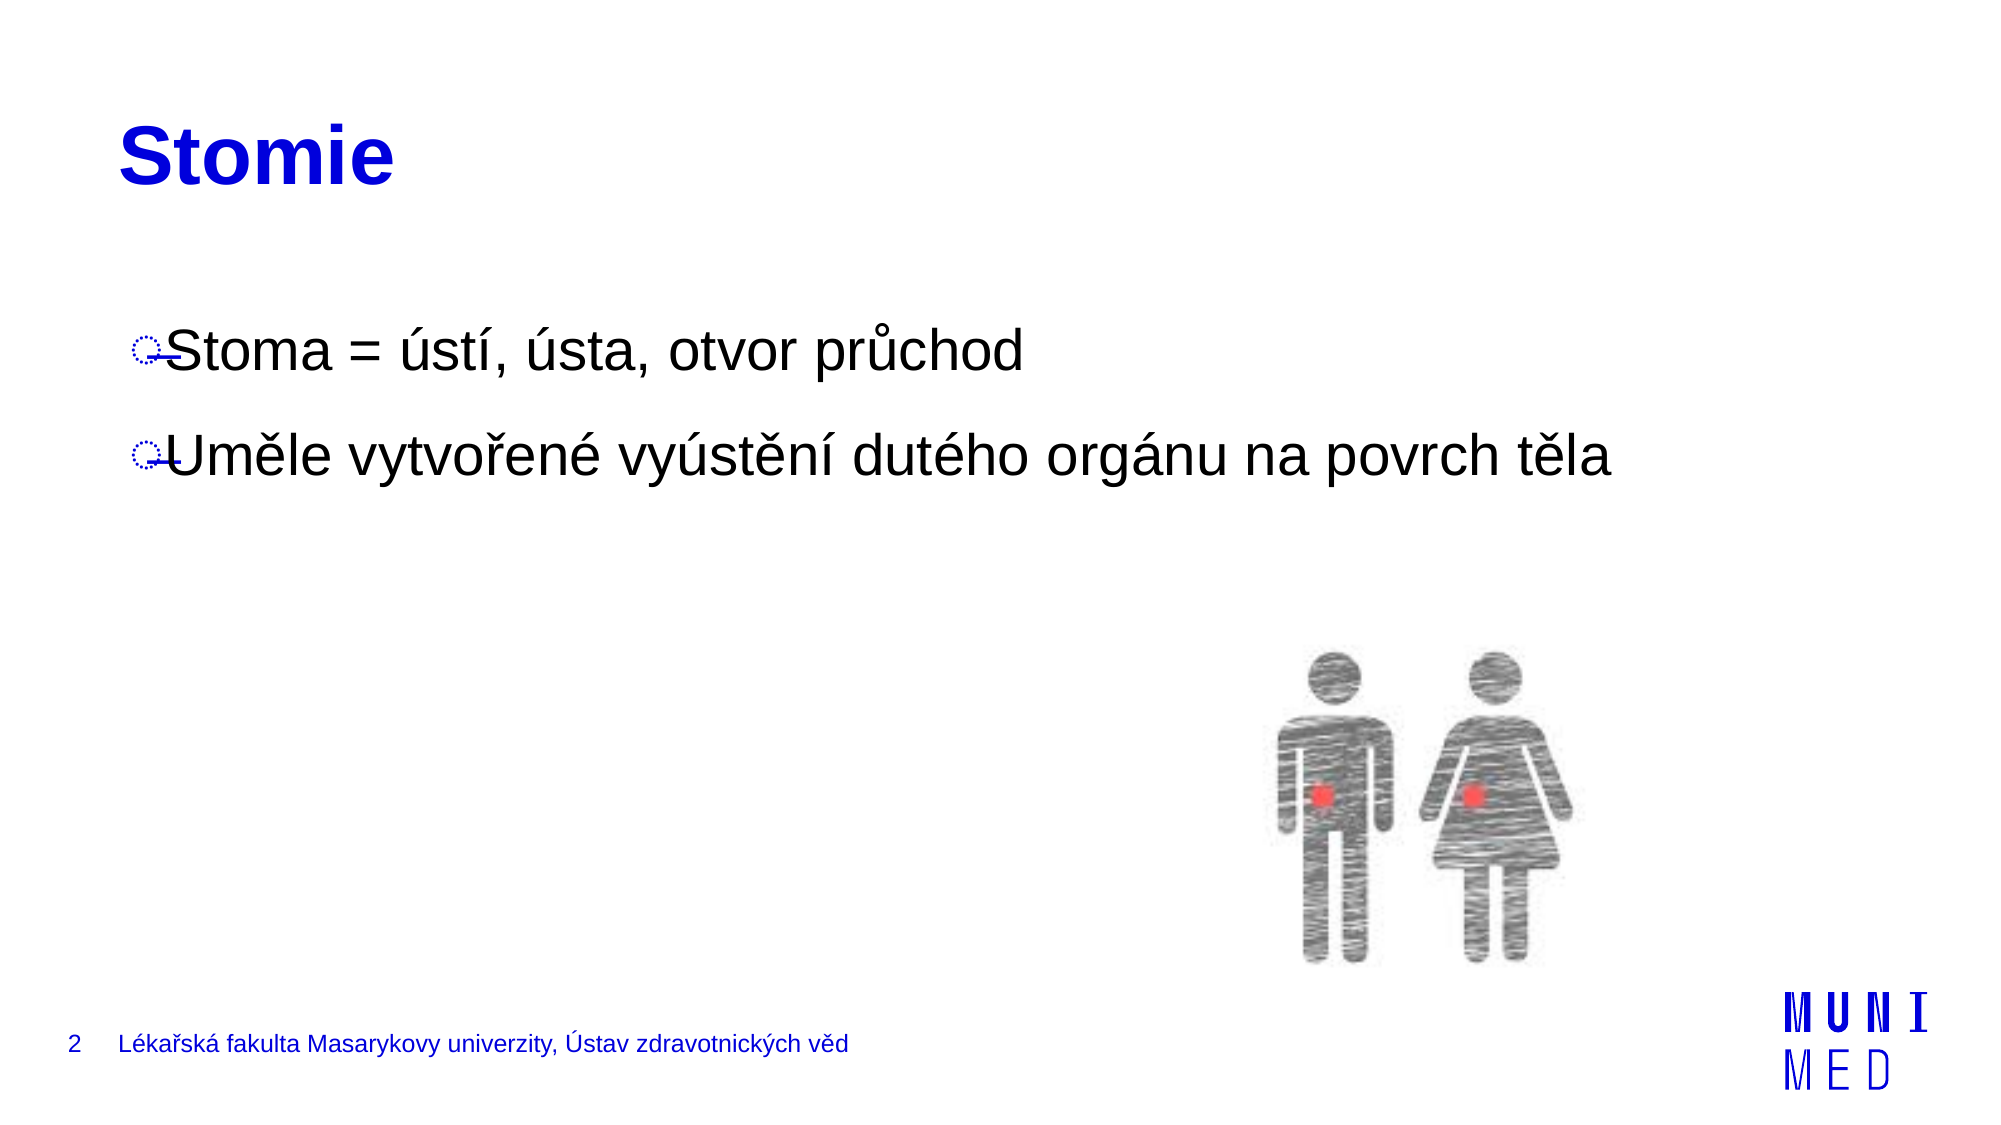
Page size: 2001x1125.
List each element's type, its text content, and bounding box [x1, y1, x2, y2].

title Stomie [118, 118, 1883, 193]
footer Lékařská fakulta Masarykovy univerzity, Ústav zdravotnických věd [118, 1021, 1138, 1063]
picture [1143, 525, 1709, 1091]
slide_number 2 [67, 1021, 110, 1063]
list Stoma = ústí, ústa, otvor průchod Uměle vytvořené vyústění dutého orgánu na povrch těla [118, 277, 1883, 957]
